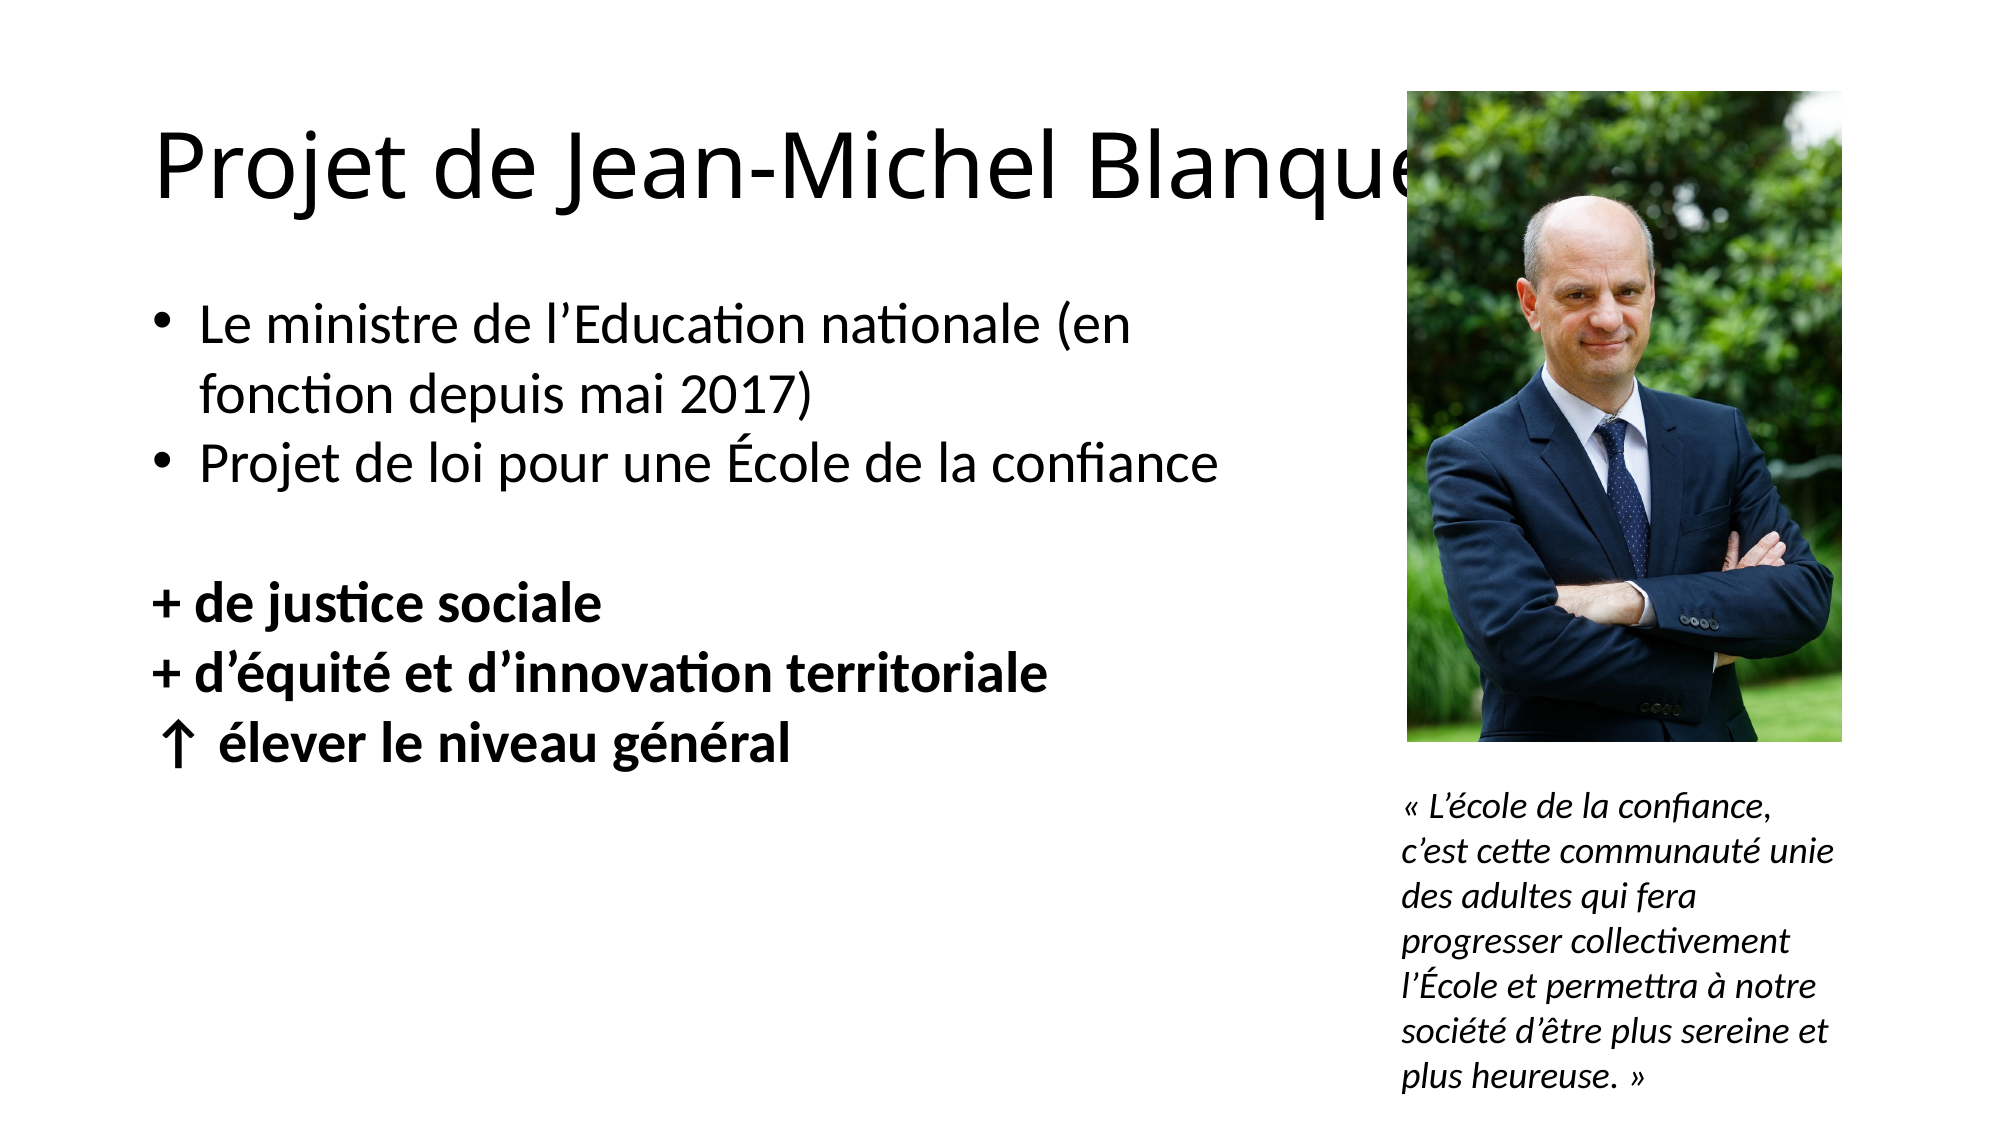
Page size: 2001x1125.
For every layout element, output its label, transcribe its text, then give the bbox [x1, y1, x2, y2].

text_box Le ministre de l’Education nationale (en fonction depuis mai 2017) Projet de loi pour une École de la confiance + de justice sociale + d’équité et d’innovation territoriale ↑ élever le niveau général [137, 277, 1340, 782]
text_box « L’école de la confiance, c’est cette communauté unie des adultes qui fera progresser collectivement l’École et permettra à notre société d’être plus sereine et plus heureuse. » [1386, 773, 1863, 1125]
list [1407, 91, 1842, 742]
title Projet de Jean-Michel Blanquer [137, 59, 1863, 278]
